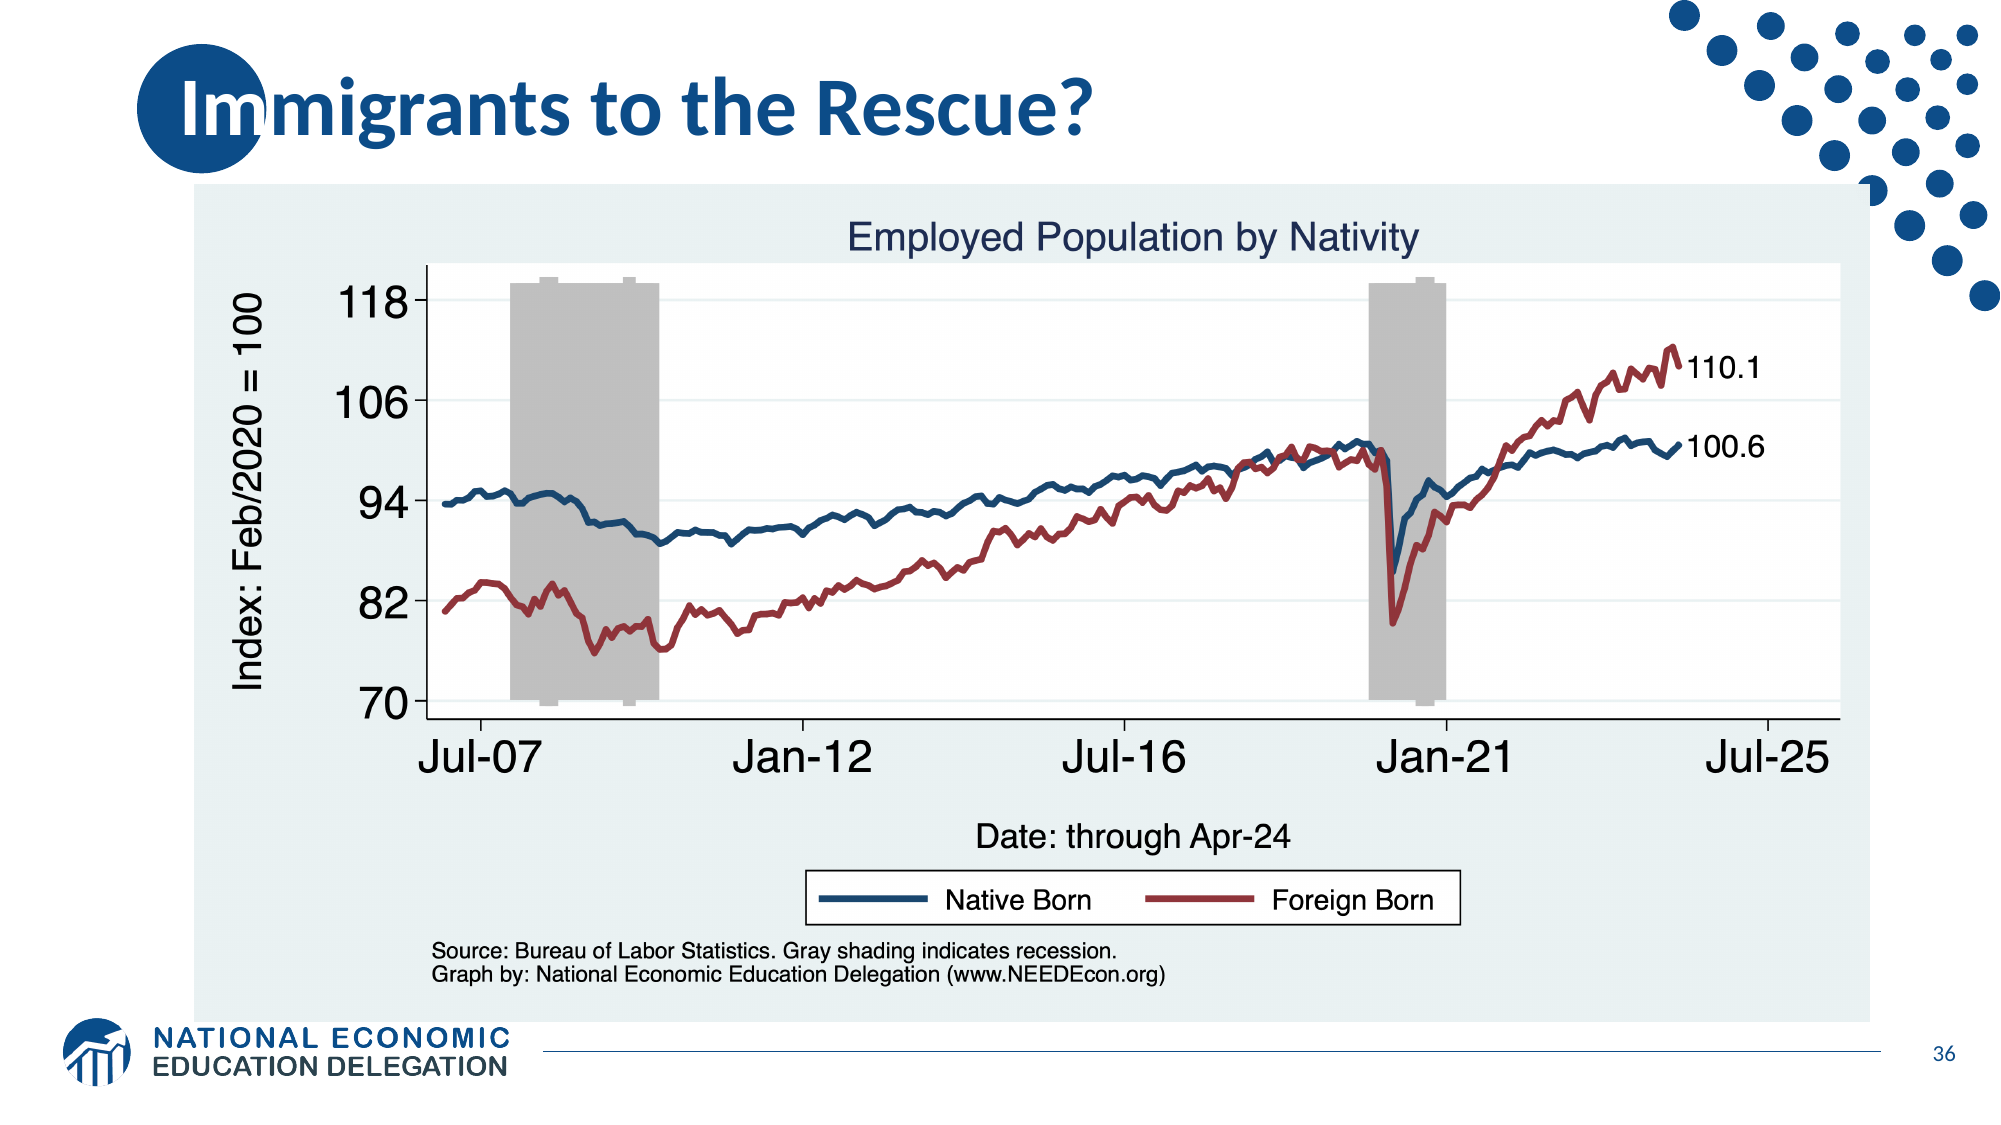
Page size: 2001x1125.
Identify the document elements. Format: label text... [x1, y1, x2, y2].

slide_number 36 [1521, 1022, 1972, 1082]
picture [55, 1013, 520, 1091]
title Immigrants to the Rescue? [164, 0, 1890, 218]
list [194, 184, 1870, 1023]
